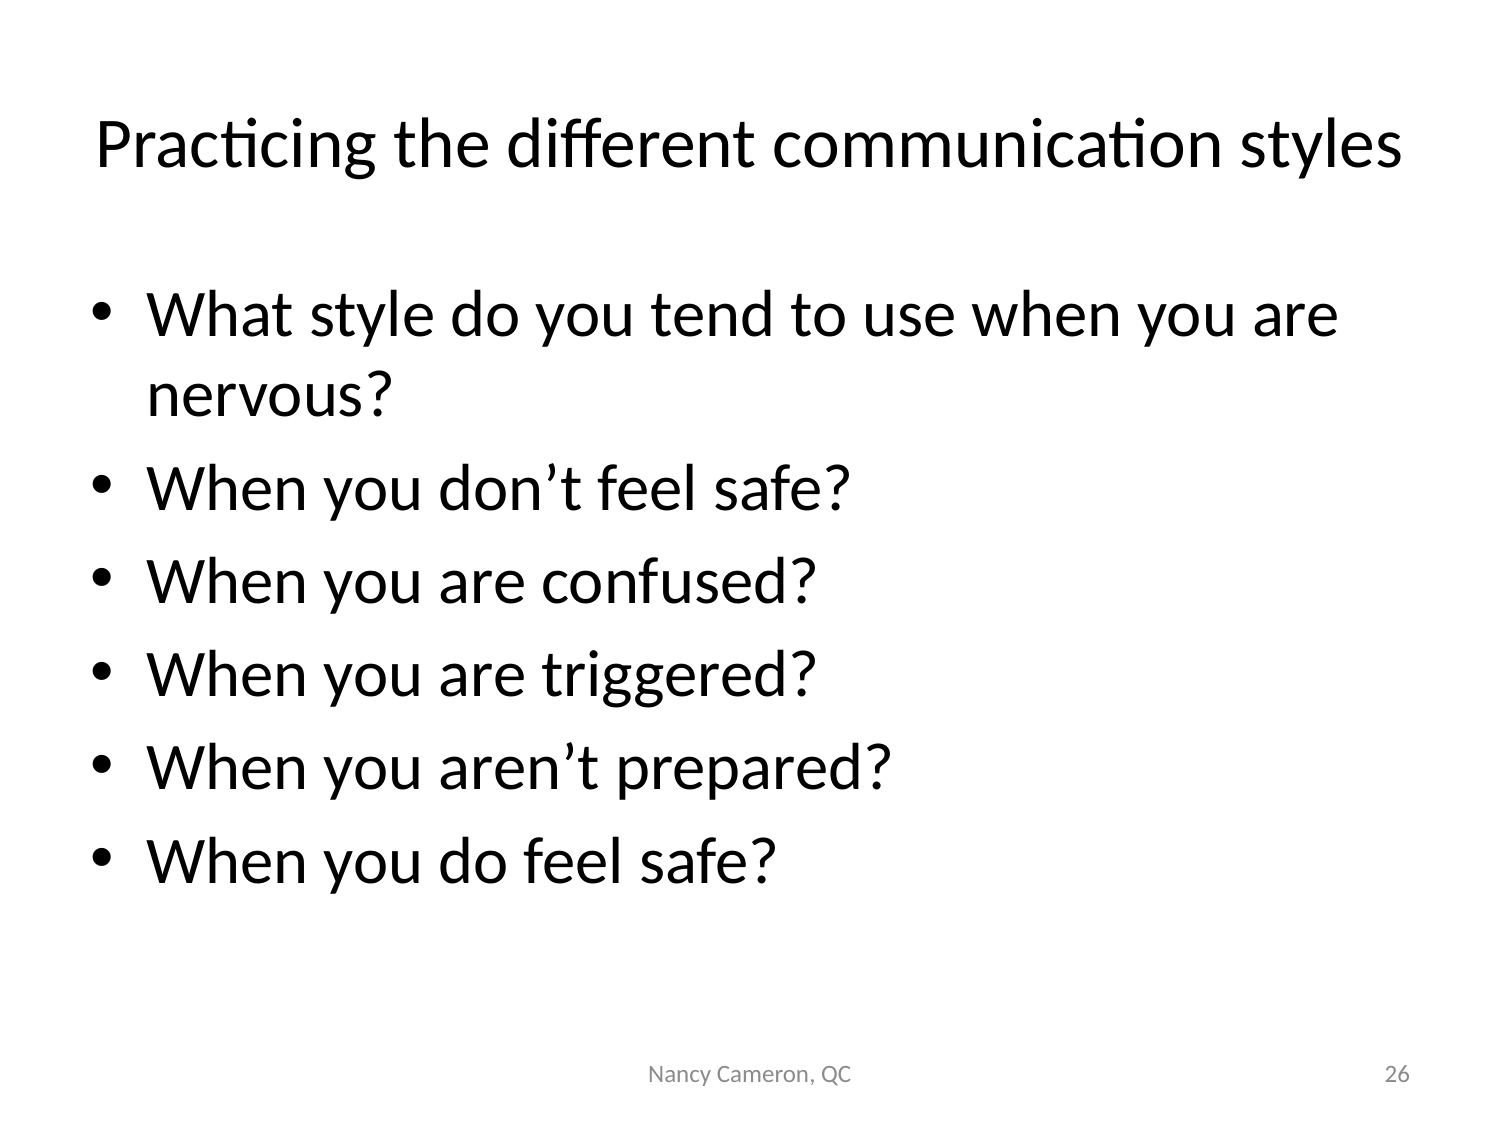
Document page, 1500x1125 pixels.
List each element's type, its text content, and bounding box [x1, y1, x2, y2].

footer Nancy Cameron, QC [512, 1042, 988, 1103]
list What style do you tend to use when you are nervous? When you don’t feel safe? When you are confused? When you are triggered? When you aren’t prepared? When you do feel safe? [75, 262, 1425, 1005]
title Practicing the different communication styles [75, 45, 1425, 233]
slide_number 26 [1074, 1042, 1425, 1103]
